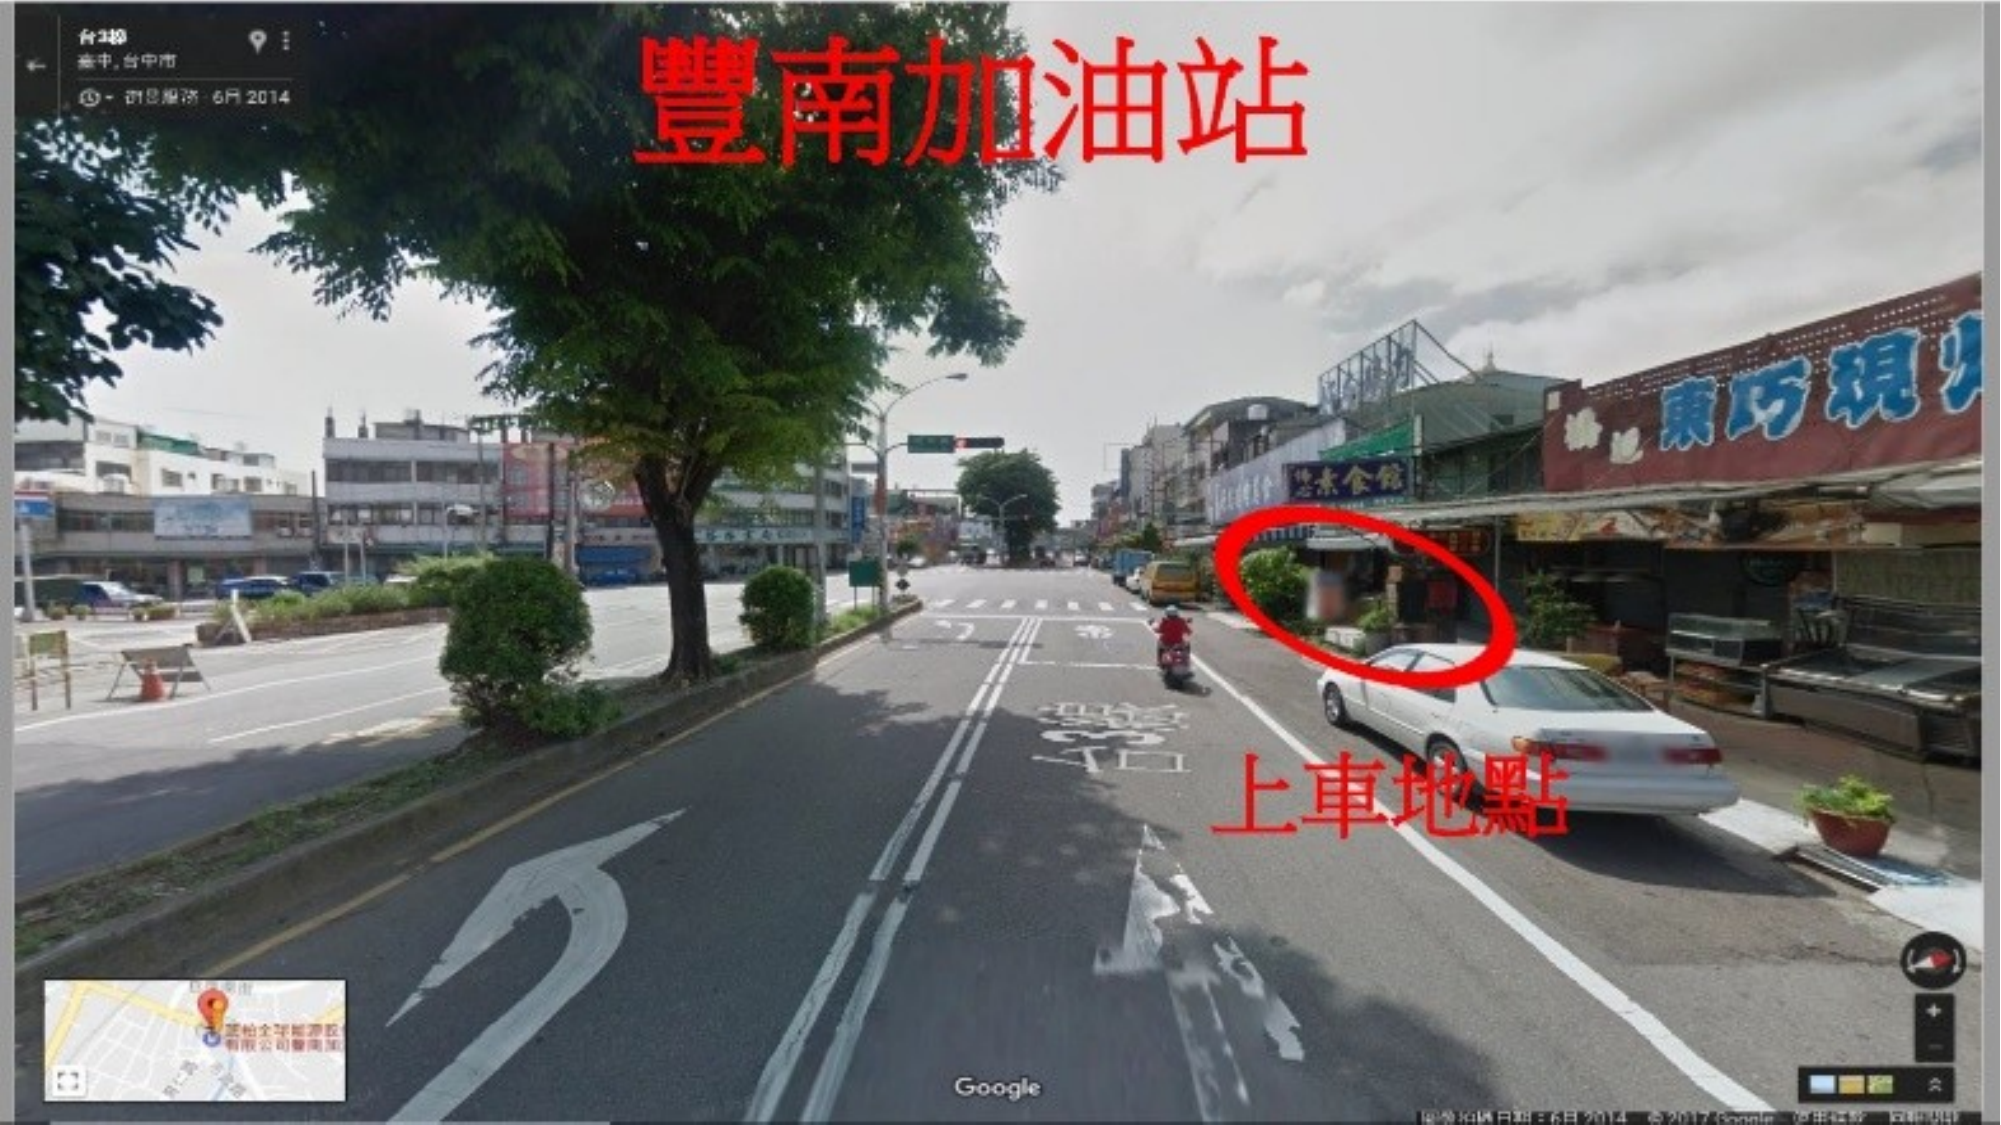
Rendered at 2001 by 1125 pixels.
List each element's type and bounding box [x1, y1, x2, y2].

list [0, 0, 2000, 1125]
